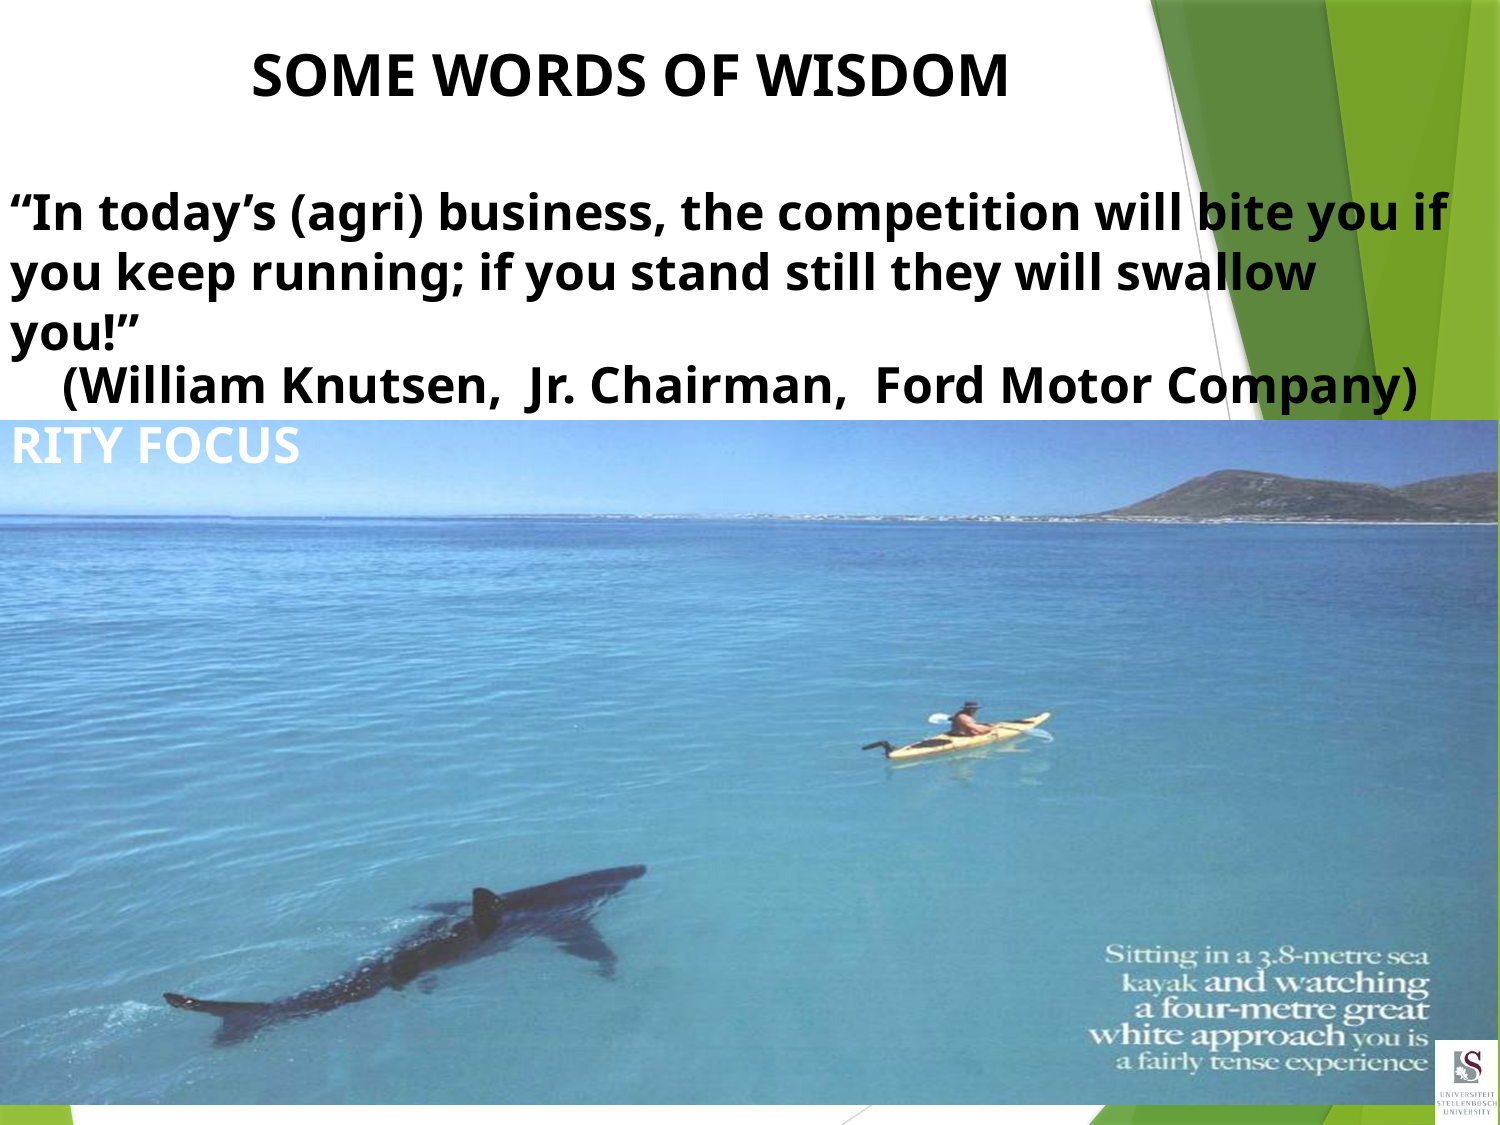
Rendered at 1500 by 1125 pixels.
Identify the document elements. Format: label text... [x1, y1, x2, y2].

picture [0, 420, 1499, 1125]
text_box SOME WORDS OF WISDOM [68, 30, 1498, 156]
text_box “In today’s (agri) business, the competition will bite you if you keep running; if you stand still they will swallow you!” (William Knutsen, Jr. Chairman, Ford Motor Company) RITY FOCUS [0, 172, 1467, 419]
